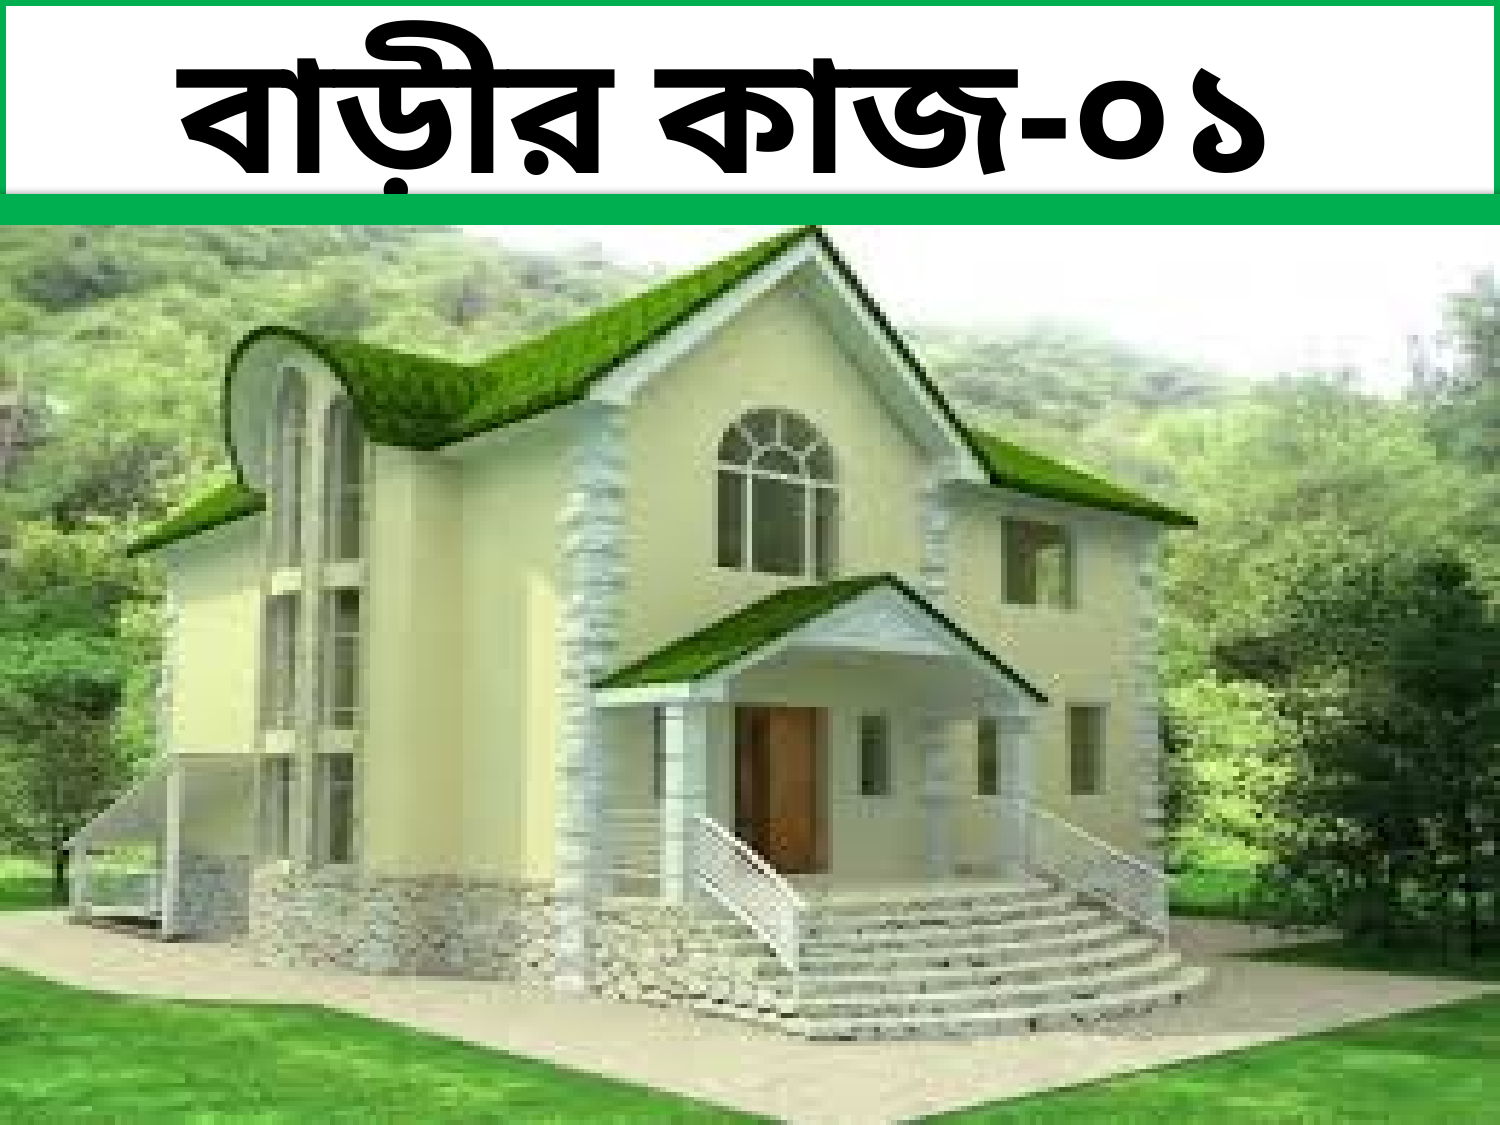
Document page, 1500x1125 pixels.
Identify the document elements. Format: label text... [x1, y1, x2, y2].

picture [0, 224, 1500, 1125]
text_box বাড়ীর কাজ-০১ [0, 0, 1500, 188]
